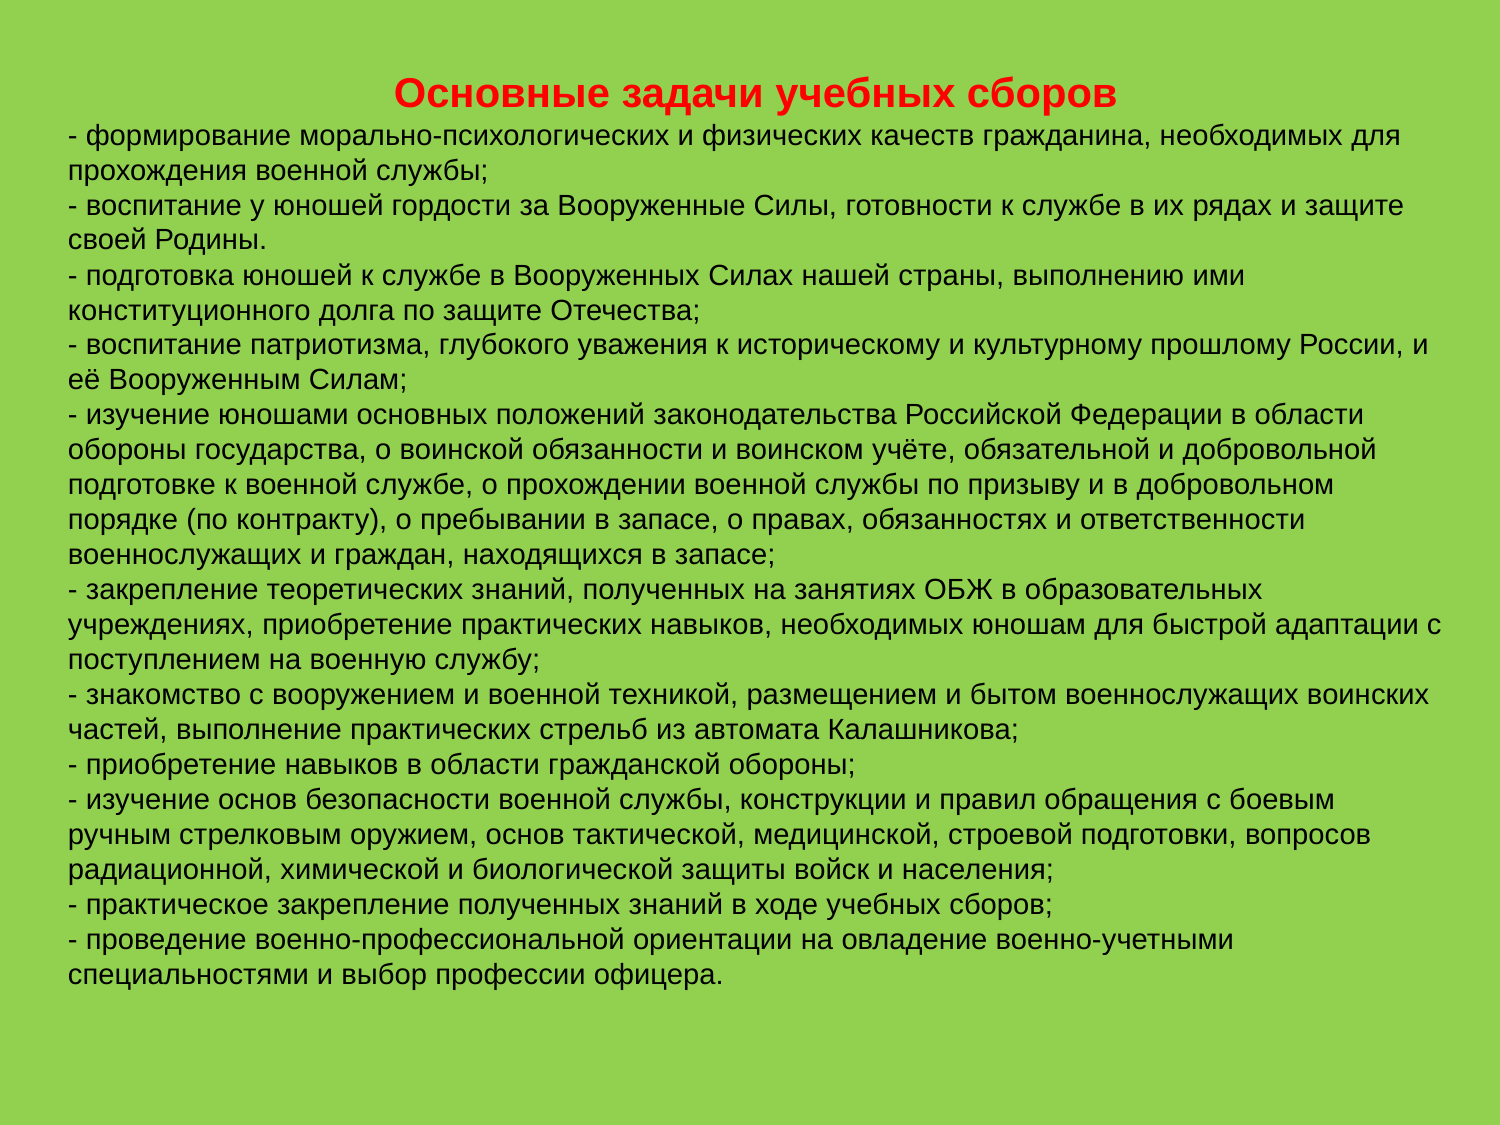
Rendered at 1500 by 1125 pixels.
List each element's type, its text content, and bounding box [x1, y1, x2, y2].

text_box Основные задачи учебных сборов - формирование морально-психологических и физических качеств гражданина, необходимых для прохождения военной службы; - воспитание у юношей гордости за Вооруженные Силы, готовности к службе в их рядах и защите своей Родины. - подготовка юношей к службе в Вооруженных Силах нашей страны, выполнению ими конституционного долга по защите Отечества; - воспитание патриотизма, глубокого уважения к историческому и культурному прошлому России, и её Вооруженным Силам; - изучение юношами основных положений законодательства Российской Федерации в области обороны государства, о воинской обязанности и воинском учёте, обязательной и добровольной подготовке к военной службе, о прохождении военной службы по призыву и в добровольном порядке (по контракту), о пребывании в запасе, о правах, обязанностях и ответственности военнослужащих и граждан, находящихся в запасе; - закрепление теоретических знаний, полученных на занятиях ОБЖ в образовательных учреждениях, приобретение практических навыков, необходимых юношам для быстрой адаптации с поступлением на военную службу; - знакомство с вооружением и военной техникой, размещением и бытом военнослужащих воинских частей, выполнение практических стрельб из автомата Калашникова; - приобретение навыков в области гражданской обороны; - изучение основ безопасности военной службы, конструкции и правил обращения с боевым ручным стрелковым оружием, основ тактической, медицинской, строевой подготовки, вопросов радиационной, химической и биологической защиты войск и населения; - практическое закрепление полученных знаний в ходе учебных сборов; - проведение военно-профессиональной ориентации на овладение военно-учетными специальностями и выбор профессии офицера. [53, 58, 1459, 998]
